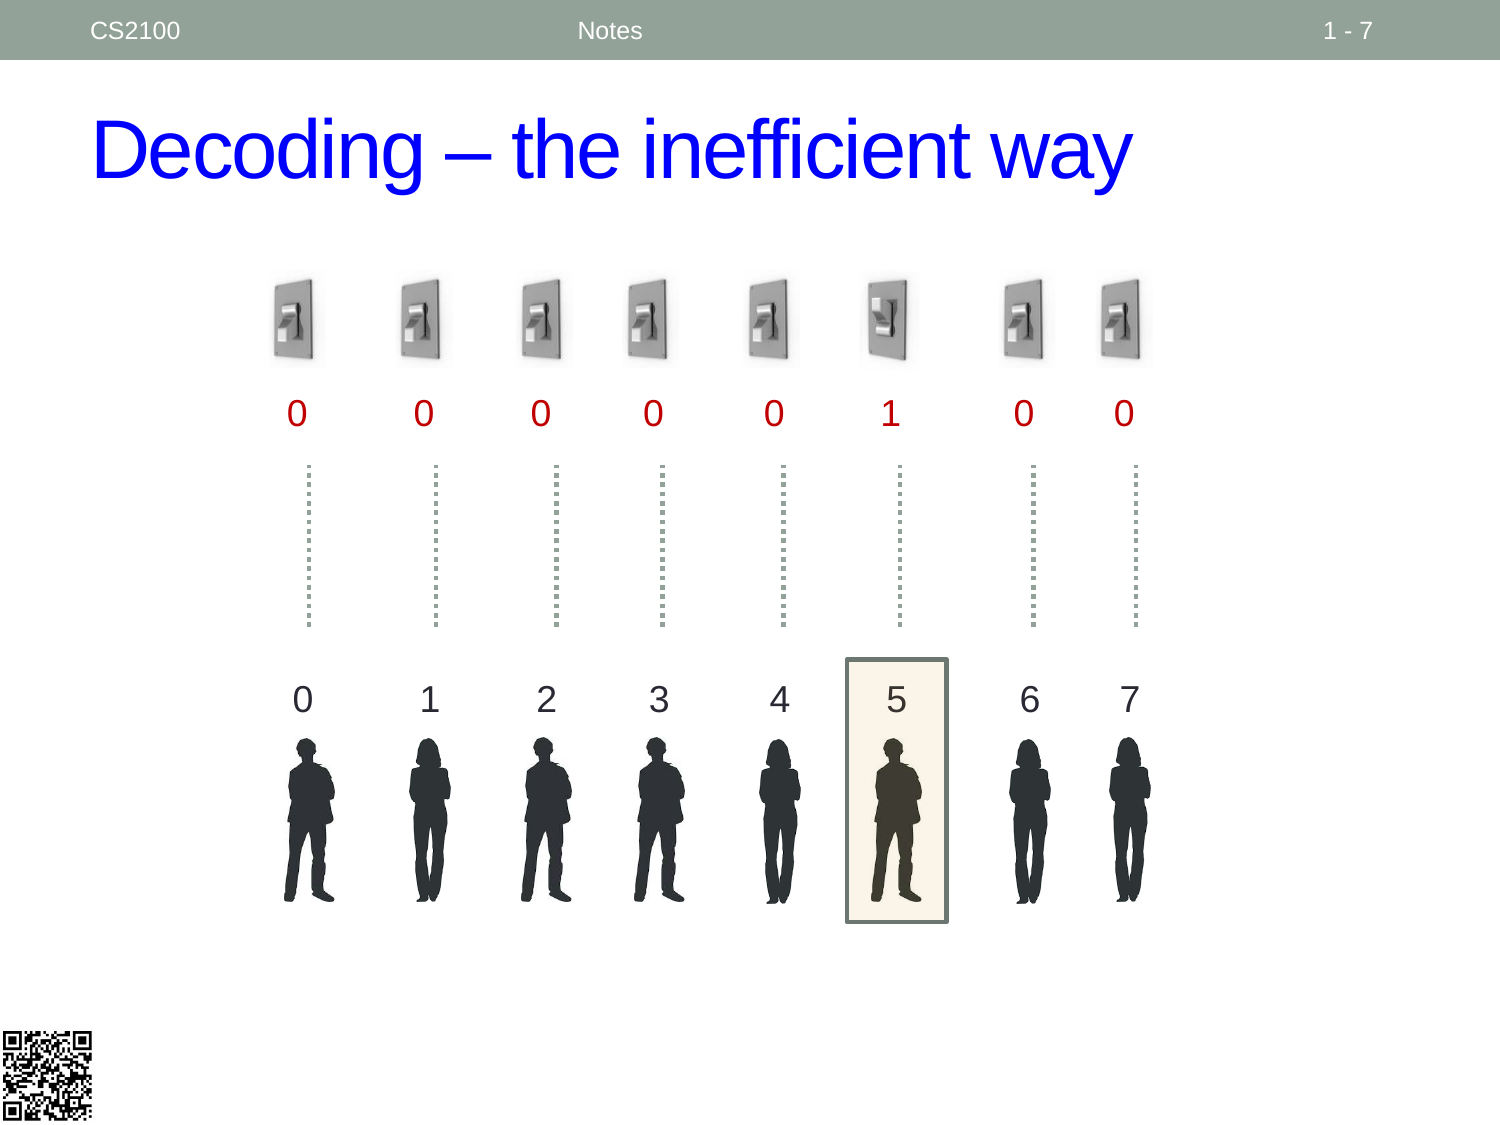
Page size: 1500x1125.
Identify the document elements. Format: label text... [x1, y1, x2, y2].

text_box [845, 912, 949, 924]
footer Notes [562, 3, 1238, 57]
slide_number CS2100 [75, 3, 550, 57]
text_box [271, 667, 1162, 904]
picture [862, 272, 920, 371]
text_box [268, 268, 1153, 368]
text_box [845, 657, 949, 664]
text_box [265, 381, 1156, 443]
title Decoding – the inefficient way [75, 87, 1425, 203]
picture [0, 1028, 95, 1124]
slide_number 7 [1308, 3, 1425, 57]
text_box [308, 464, 1137, 628]
